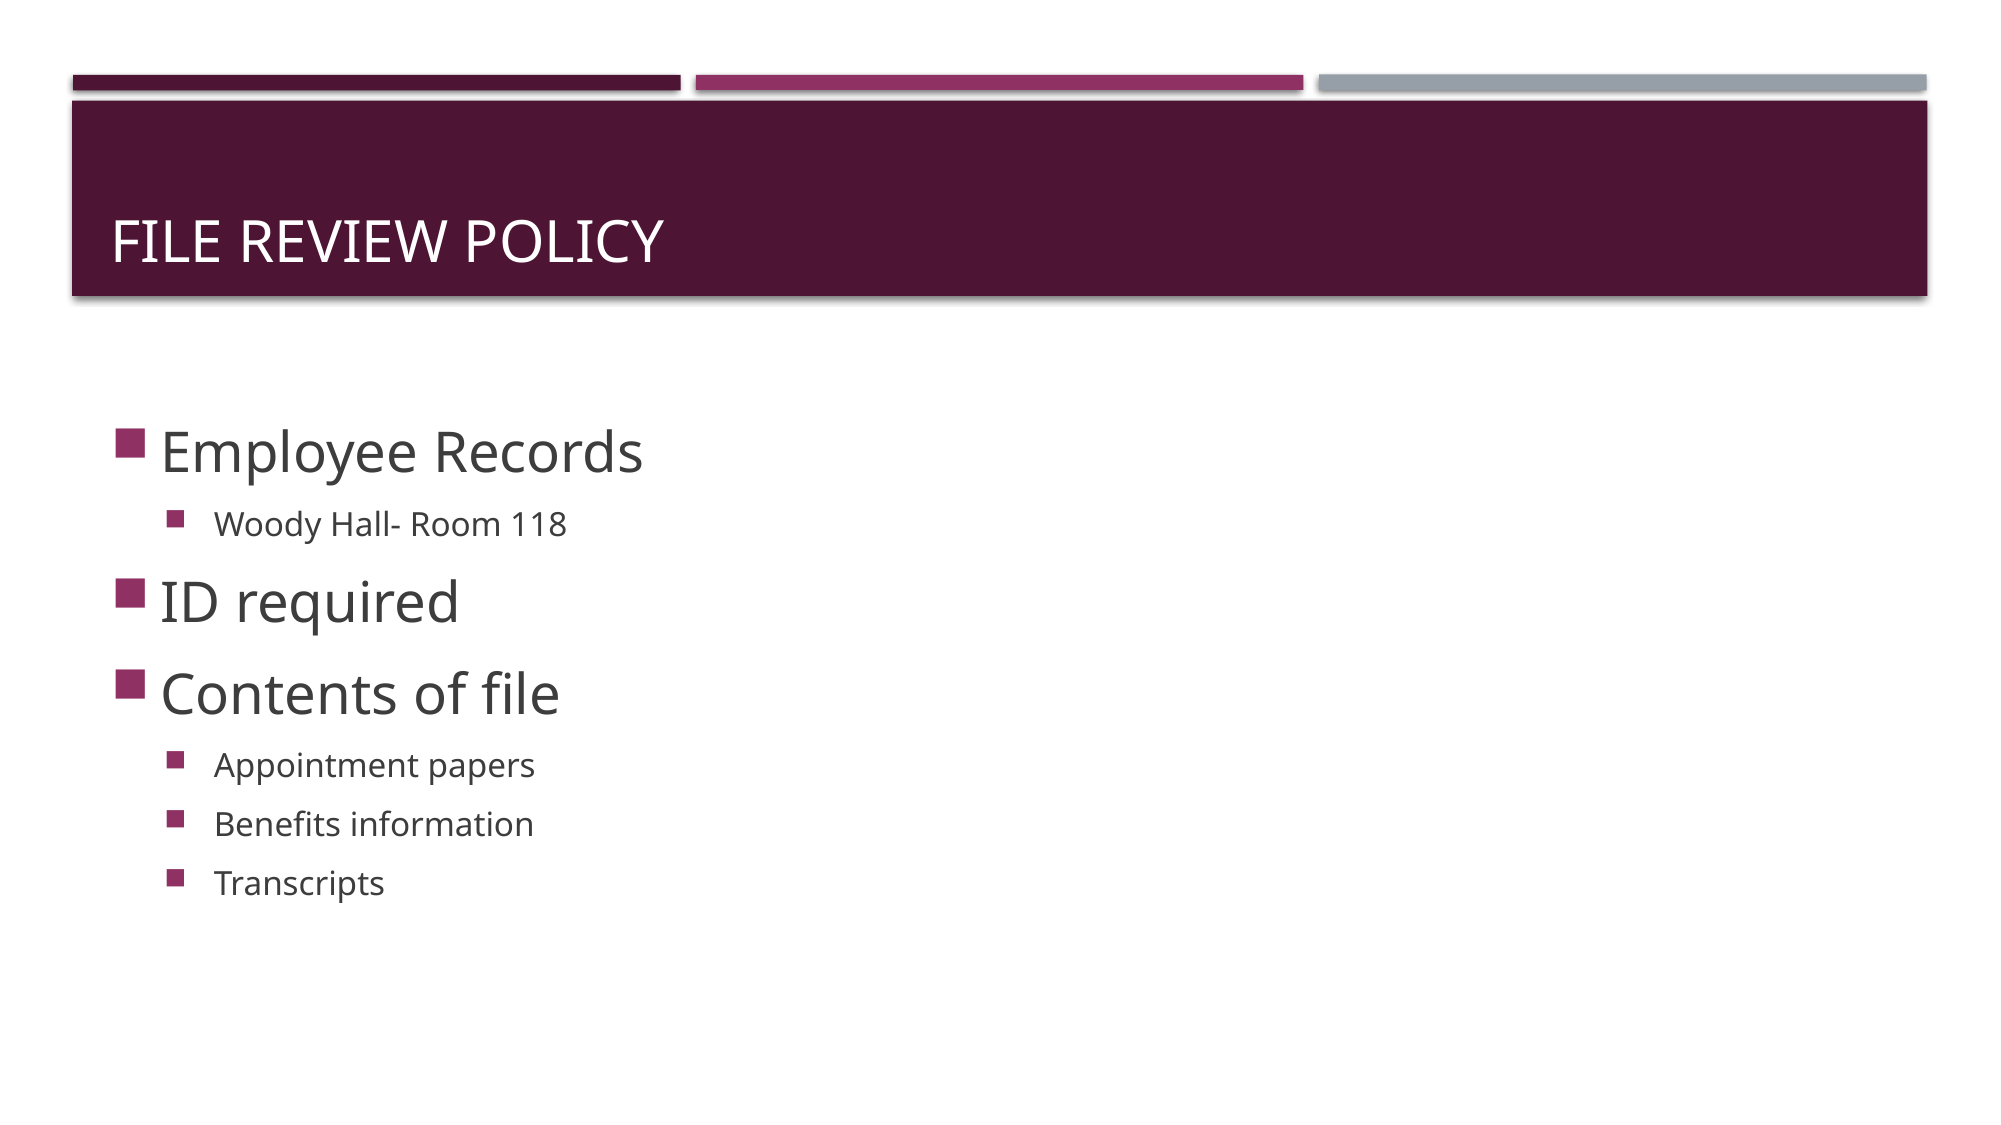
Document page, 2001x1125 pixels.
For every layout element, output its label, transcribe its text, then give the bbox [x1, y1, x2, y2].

list Employee Records Woody Hall- Room 118 ID required Contents of file Appointment papers Benefits information Transcripts [95, 357, 1905, 962]
title File Review Policy [95, 115, 1905, 282]
